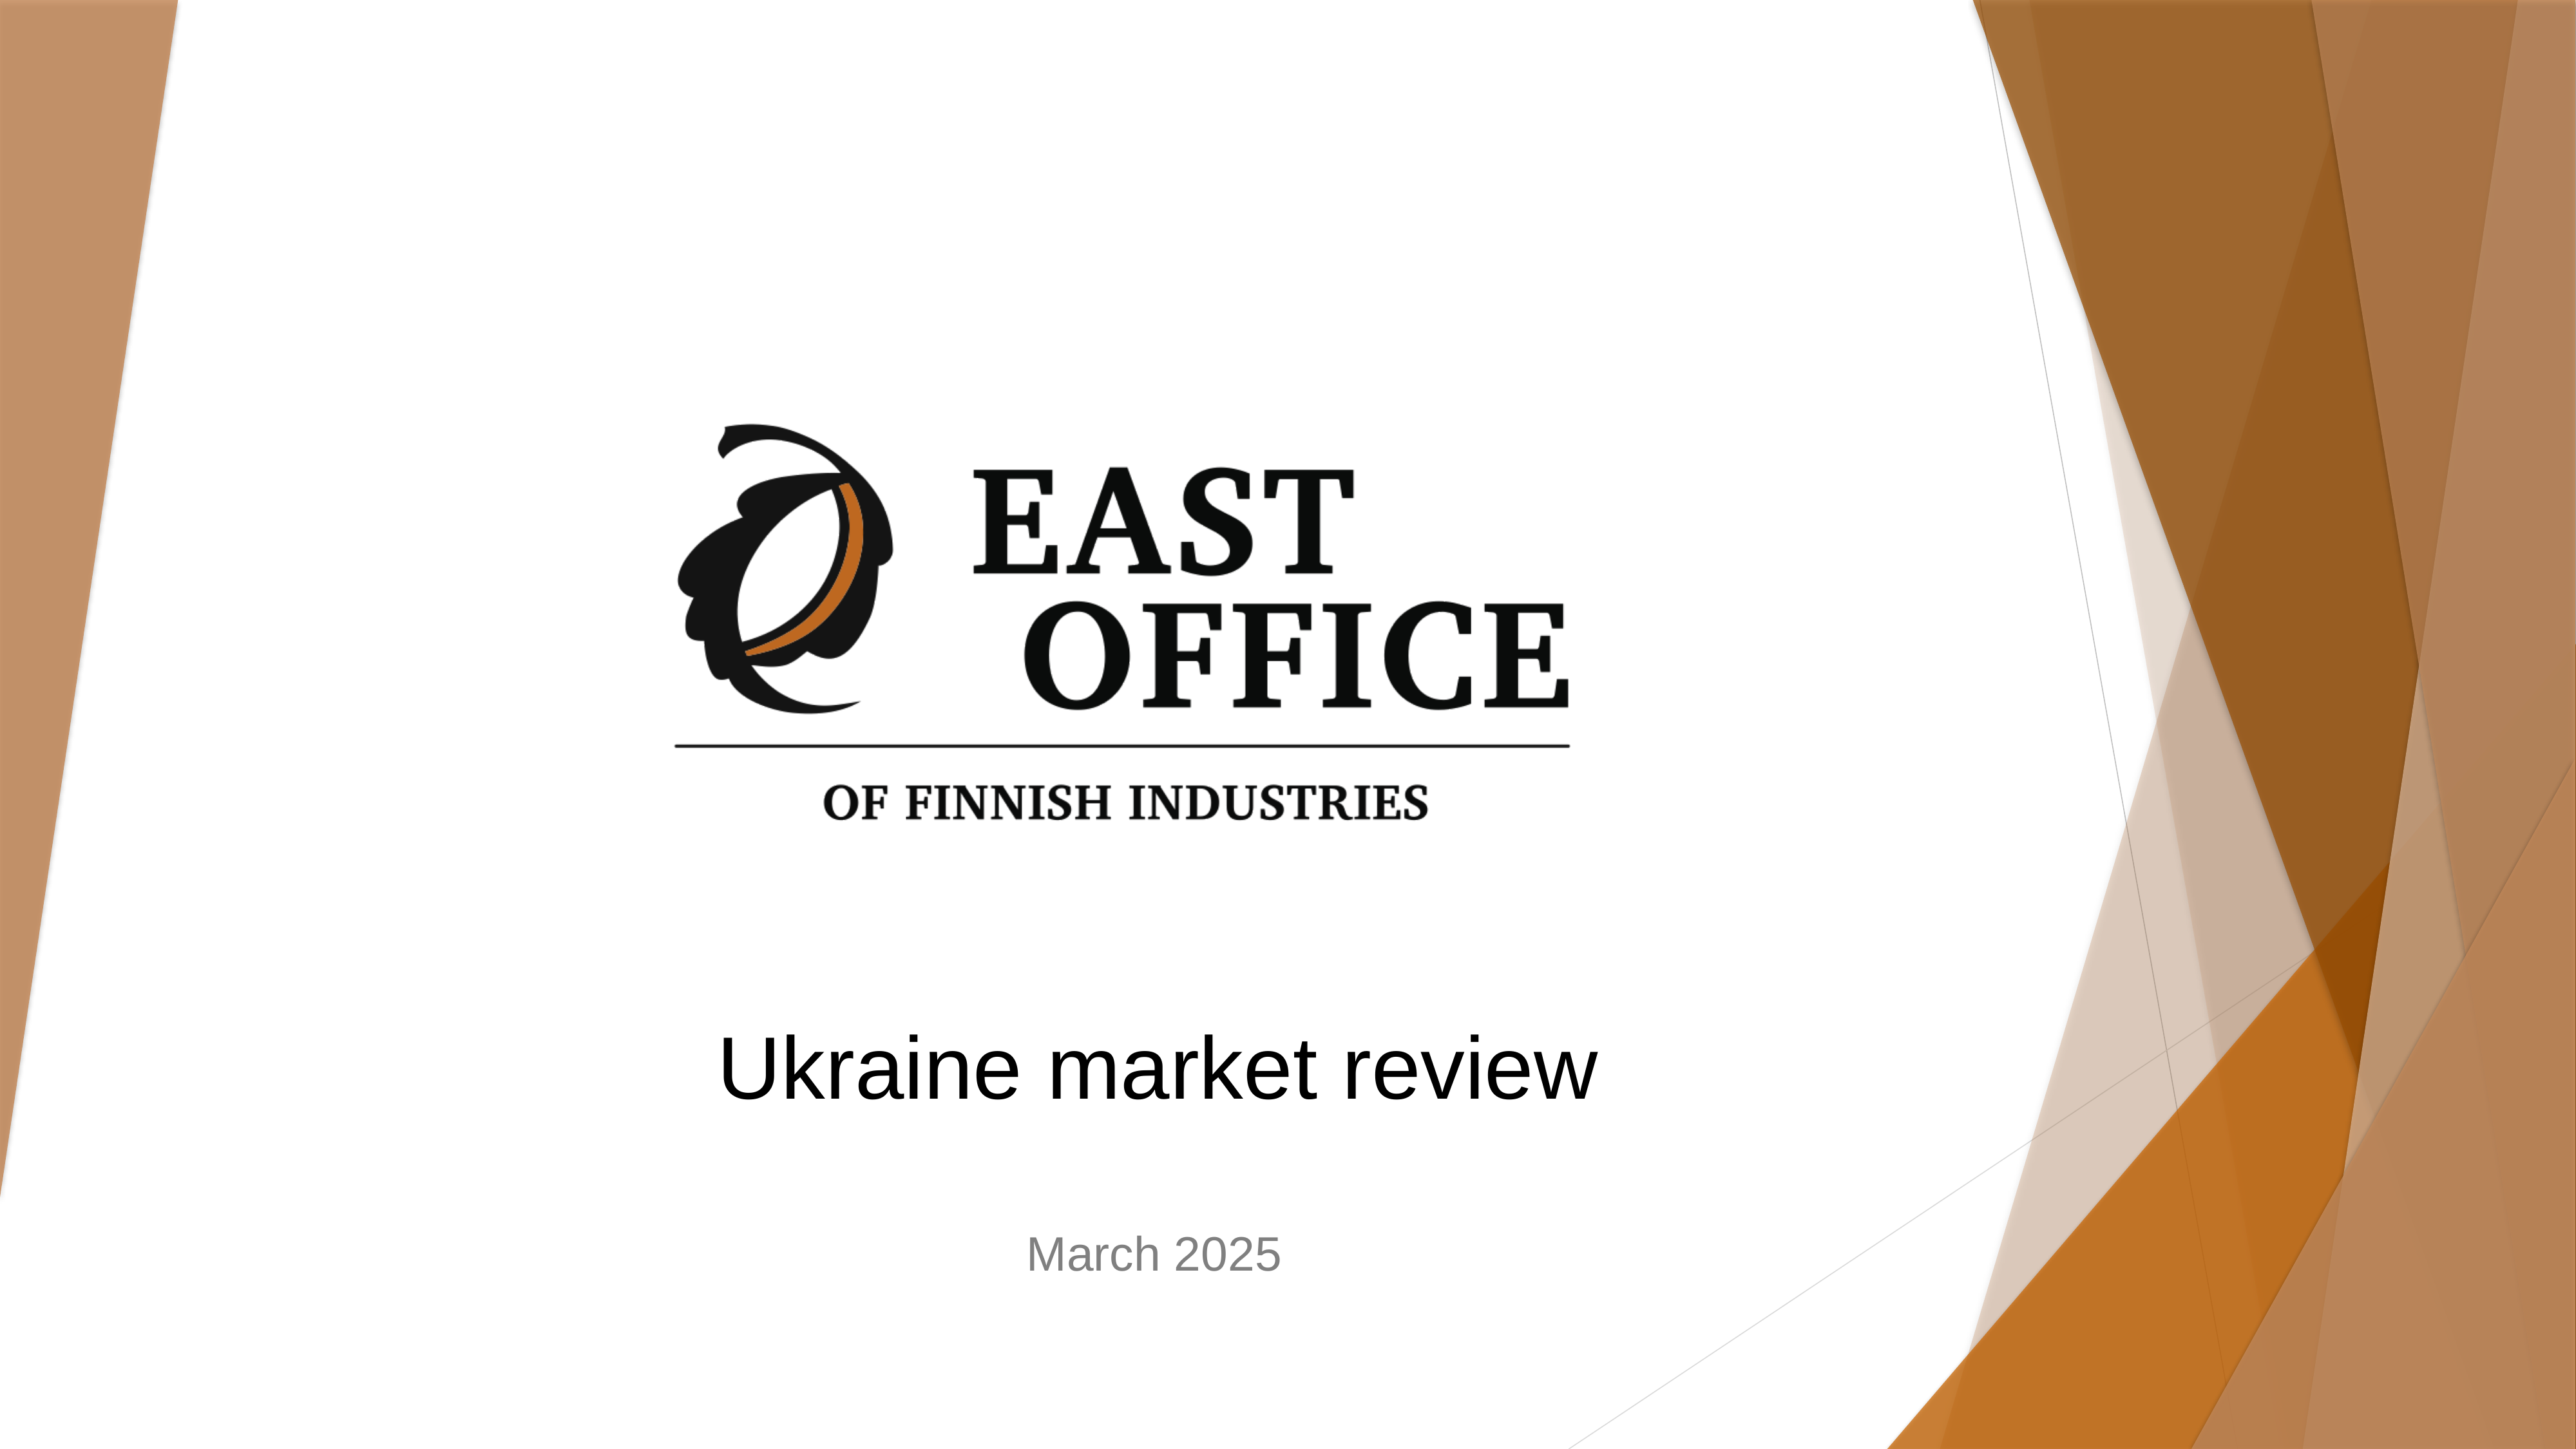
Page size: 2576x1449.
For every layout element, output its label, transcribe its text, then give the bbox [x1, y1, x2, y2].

title Ukraine market review [201, 940, 2115, 1228]
picture [544, 383, 1728, 858]
text_box March 2025 [331, 1213, 1977, 1416]
